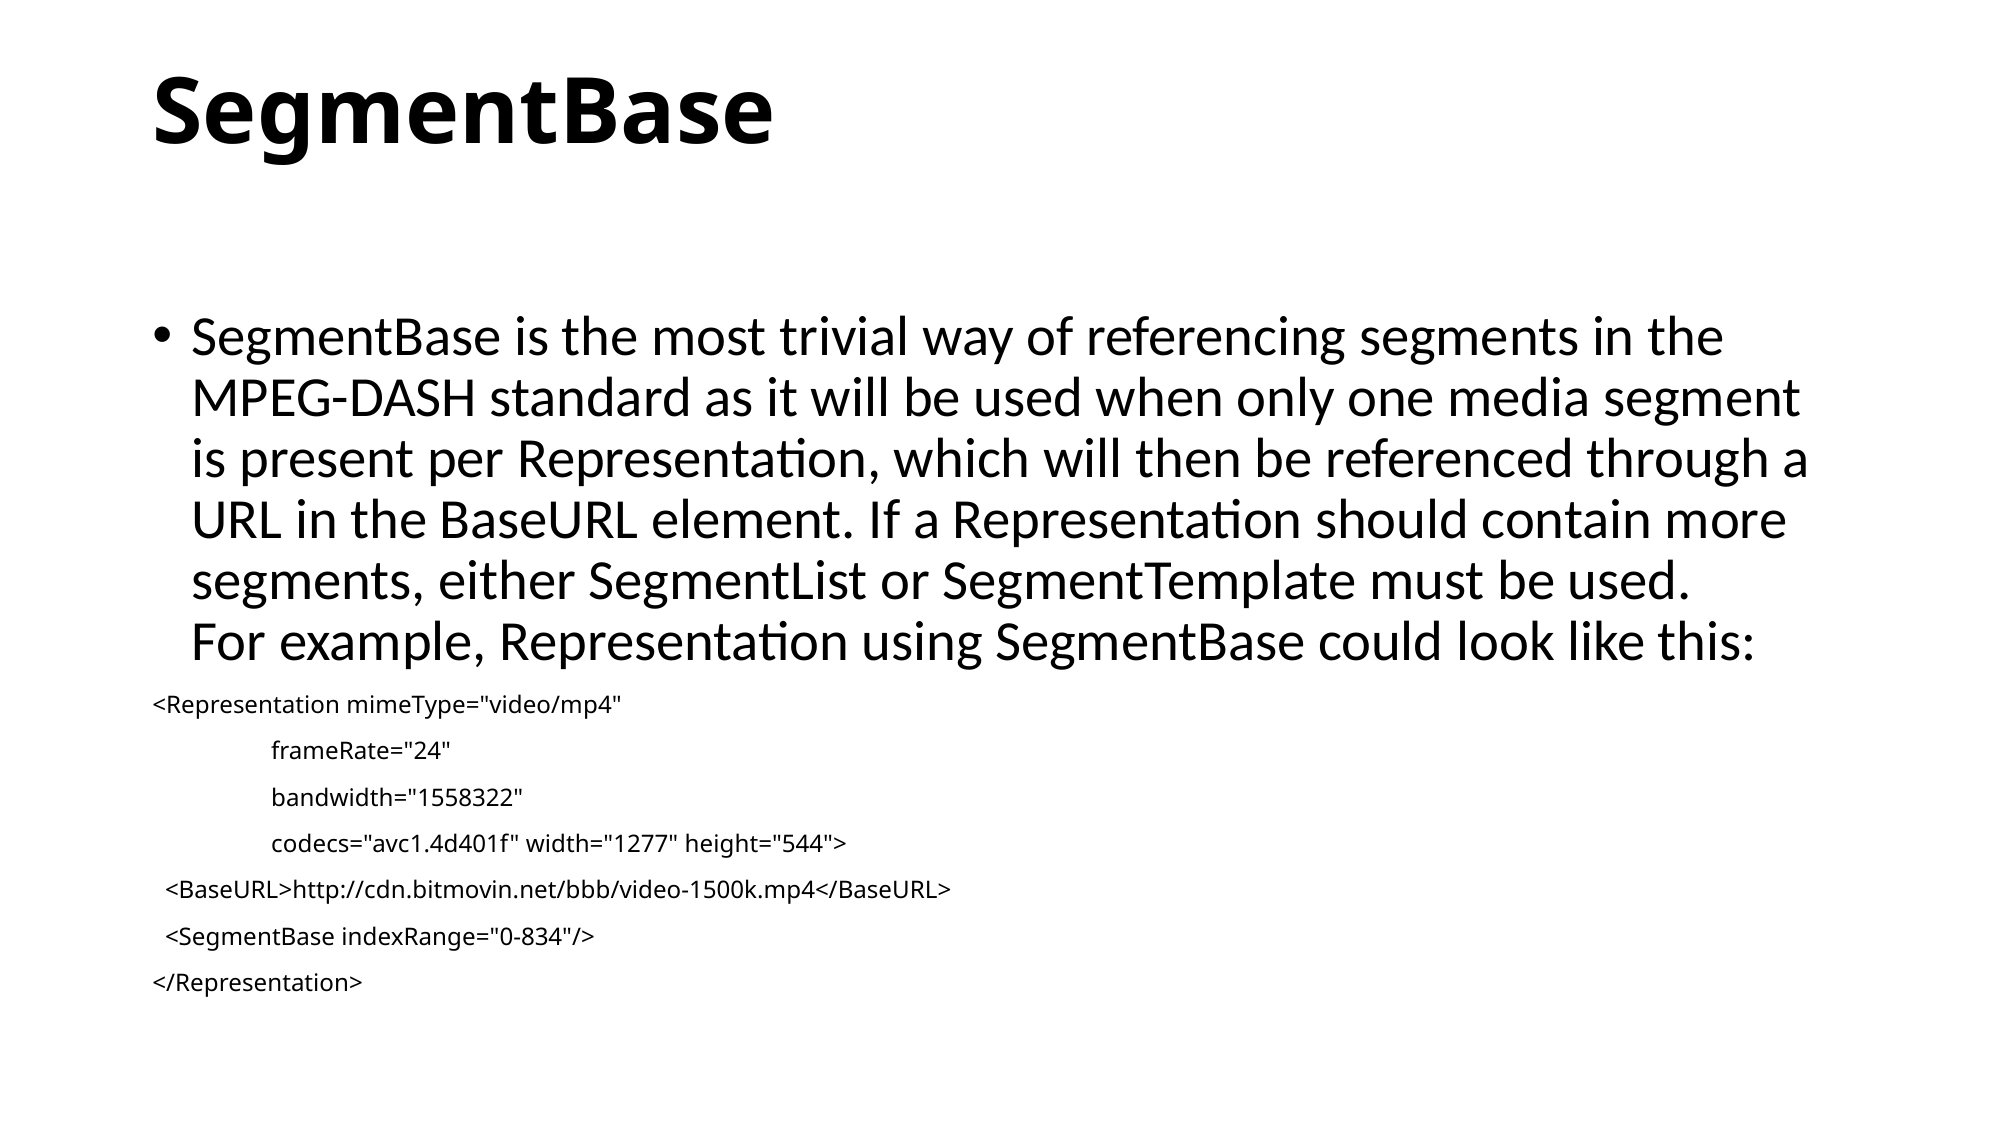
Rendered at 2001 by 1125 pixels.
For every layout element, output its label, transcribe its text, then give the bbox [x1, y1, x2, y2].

list SegmentBase is the most trivial way of referencing segments in the MPEG-DASH standard as it will be used when only one media segment is present per Representation, which will then be referenced through a URL in the BaseURL element. If a Representation should contain more segments, either SegmentList or SegmentTemplate must be used. For example, Representation using SegmentBase could look like this: <Representation mimeType="video/mp4" frameRate="24" bandwidth="1558322" codecs="avc1.4d401f" width="1277" height="544"> <BaseURL>http://cdn.bitmovin.net/bbb/video-1500k.mp4</BaseURL> <SegmentBase indexRange="0-834"/> </Representation> [137, 299, 1863, 1014]
title SegmentBase [137, 59, 1863, 278]
